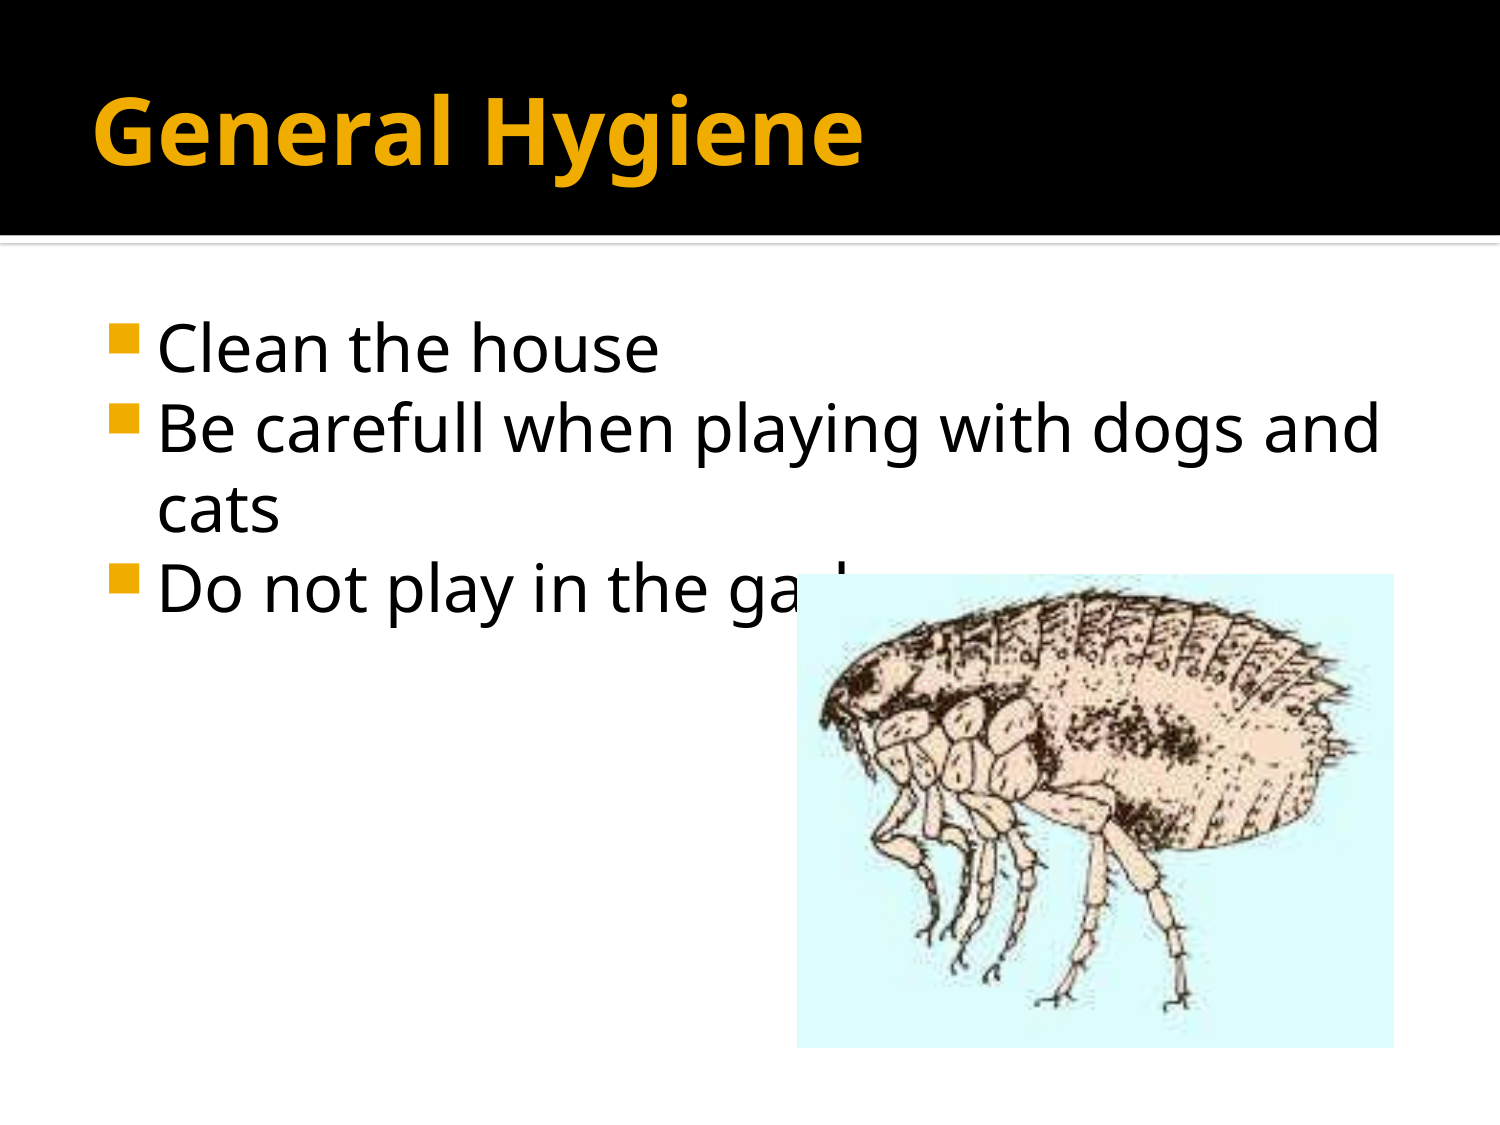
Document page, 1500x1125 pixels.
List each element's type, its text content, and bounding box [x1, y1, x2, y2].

picture [797, 574, 1394, 1048]
title General Hygiene [75, 25, 1425, 231]
list Clean the house Be carefull when playing with dogs and cats Do not play in the garbage [75, 291, 1425, 1050]
